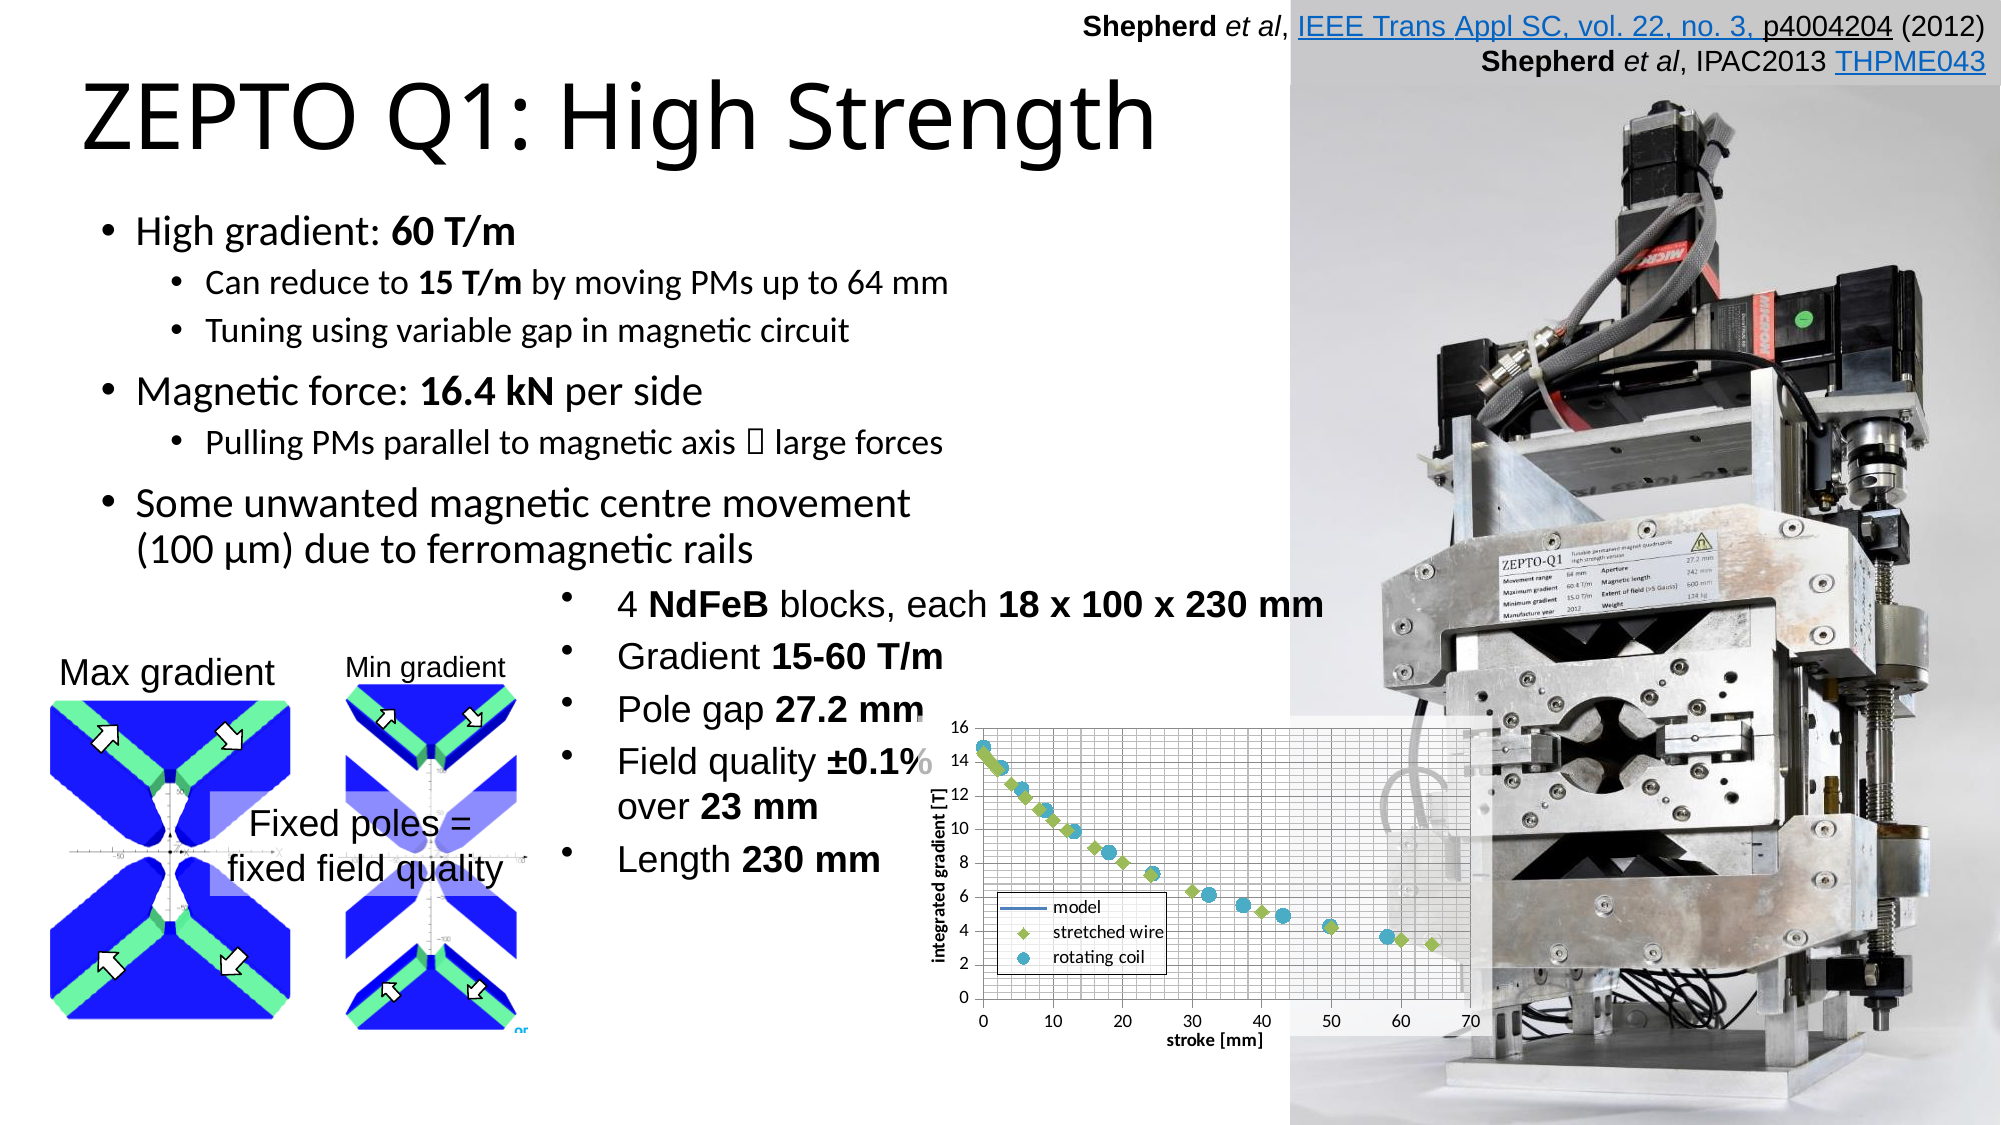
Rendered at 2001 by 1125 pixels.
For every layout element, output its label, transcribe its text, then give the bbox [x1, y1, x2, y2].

text_box Shepherd et al, IEEE Trans Appl SC, vol. 22, no. 3, p4004204 (2012) Shepherd et al, IPAC2013 THPME043 [1067, 0, 1290, 85]
title ZEPTO Q1: High Strength [66, 11, 1290, 229]
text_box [918, 715, 1493, 1057]
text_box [1290, 0, 2000, 1125]
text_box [37, 640, 548, 1033]
text_box 4 NdFeB blocks, each 18 x 100 x 230 mm Gradient 15-60 T/m Pole gap 27.2 mm Field quality ±0.1% over 23 mm Length 230 mm [545, 572, 1290, 857]
list High gradient: 60 T/m Can reduce to 15 T/m by moving PMs up to 64 mm Tuning using variable gap in magnetic circuit Magnetic force: 16.4 kN per side Pulling PMs parallel to magnetic axis  large forces Some unwanted magnetic centre movement (100 µm) due to ferromagnetic rails [85, 201, 1290, 583]
